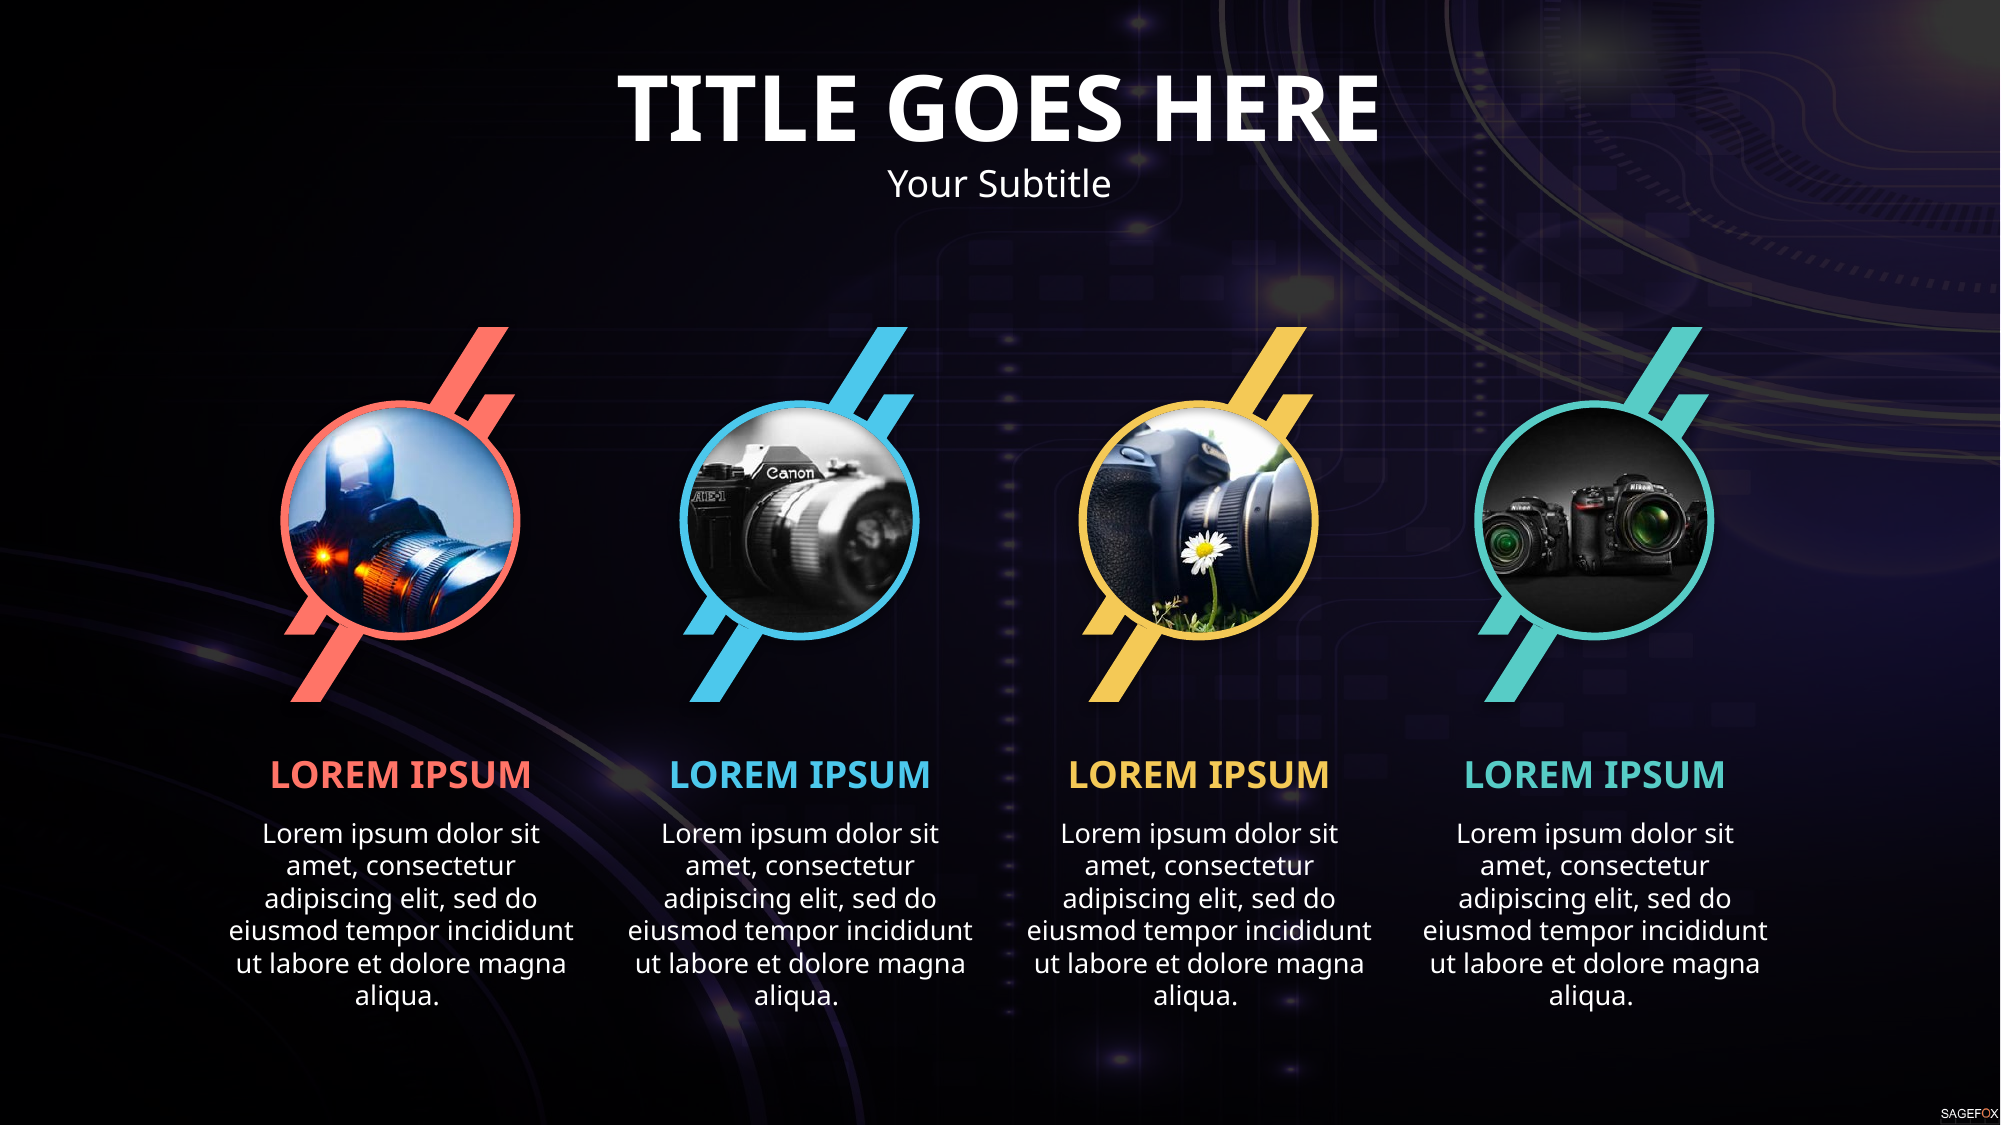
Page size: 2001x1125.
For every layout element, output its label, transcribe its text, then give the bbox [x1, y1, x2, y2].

text_box [1092, 419, 1304, 631]
picture [0, 0, 2001, 1125]
text_box TITLE GOES HERE Your Subtitle [548, 42, 1452, 212]
text_box [293, 419, 506, 631]
text_box [1487, 419, 1700, 631]
text_box LOREM IPSUM Lorem ipsum dolor sit amet, consectetur adipiscing elit, sed do eiusmod tempor incididunt ut labore et dolore magna aliqua. [1411, 746, 1779, 1017]
text_box [694, 419, 907, 631]
text_box LOREM IPSUM Lorem ipsum dolor sit amet, consectetur adipiscing elit, sed do eiusmod tempor incididunt ut labore et dolore magna aliqua. [616, 746, 984, 1017]
text_box [678, 326, 921, 704]
text_box [279, 326, 522, 704]
text_box LOREM IPSUM Lorem ipsum dolor sit amet, consectetur adipiscing elit, sed do eiusmod tempor incididunt ut labore et dolore magna aliqua. [217, 746, 585, 1017]
text_box LOREM IPSUM Lorem ipsum dolor sit amet, consectetur adipiscing elit, sed do eiusmod tempor incididunt ut labore et dolore magna aliqua. [1015, 746, 1383, 1017]
text_box [1077, 326, 1320, 704]
text_box [1473, 326, 1716, 704]
